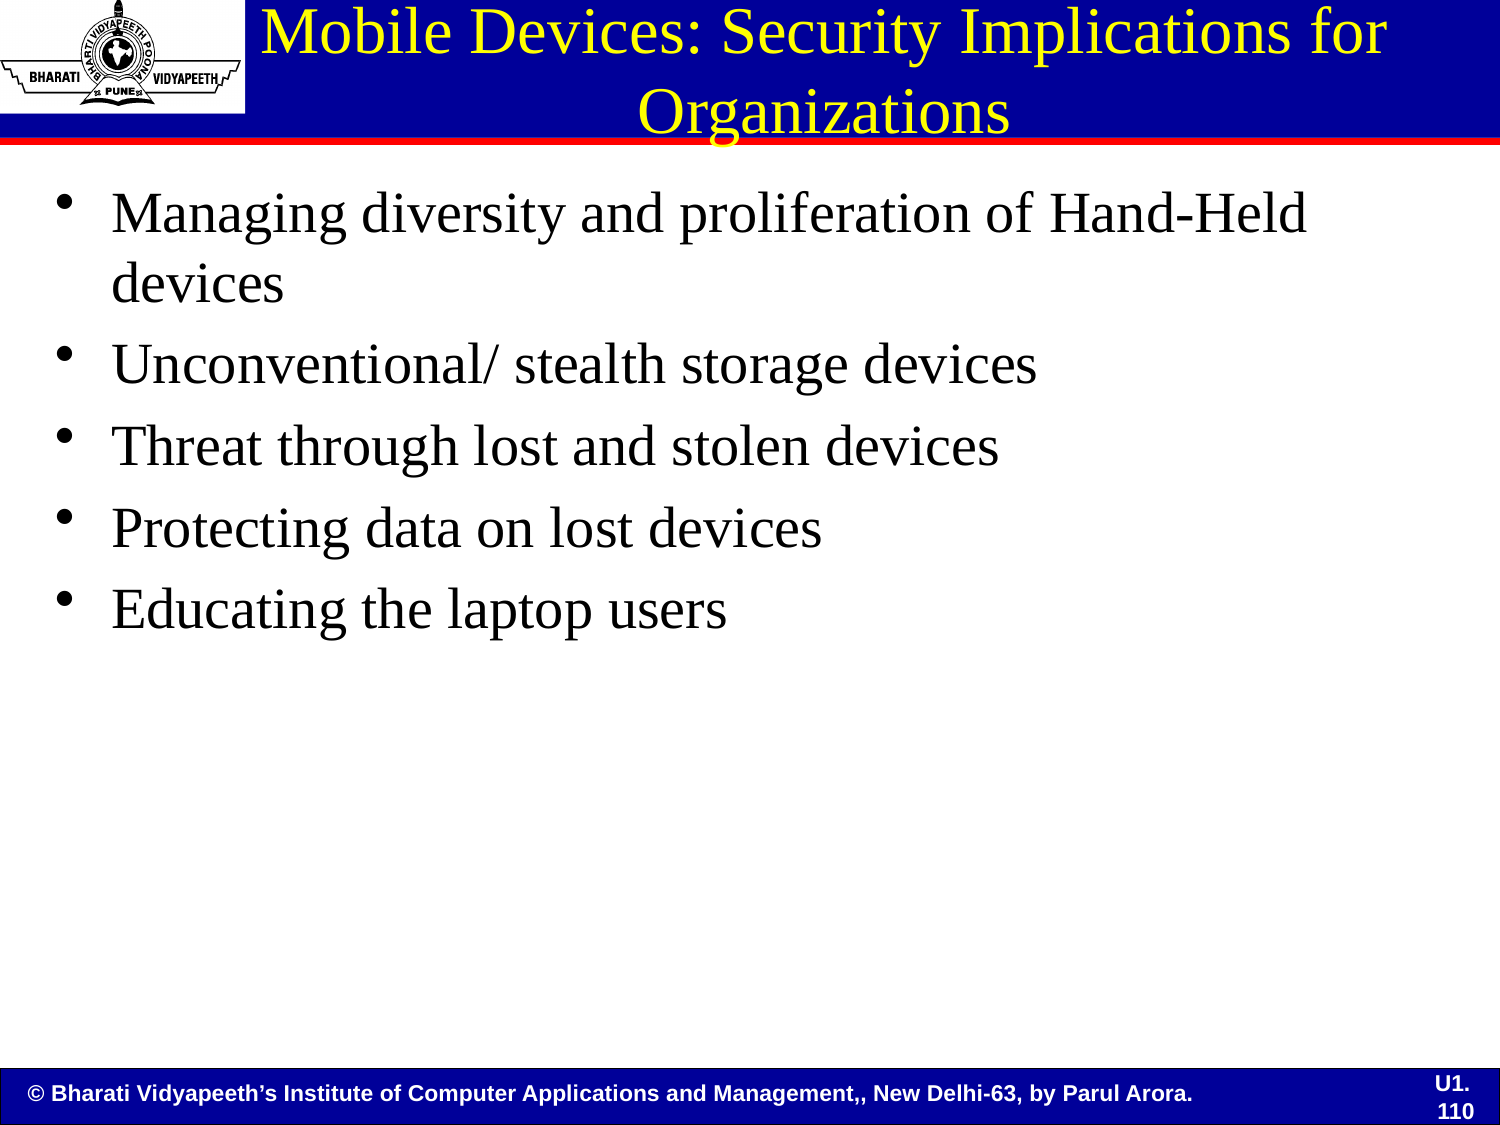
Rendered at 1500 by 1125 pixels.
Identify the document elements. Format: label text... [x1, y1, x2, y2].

title Mobile Devices: Security Implications for Organizations [150, 0, 1500, 167]
picture [0, 0, 150, 106]
list Managing diversity and proliferation of Hand-Held devices Unconventional/ stealth storage devices Threat through lost and stolen devices Protecting data on lost devices Educating the laptop users [39, 166, 1469, 1024]
